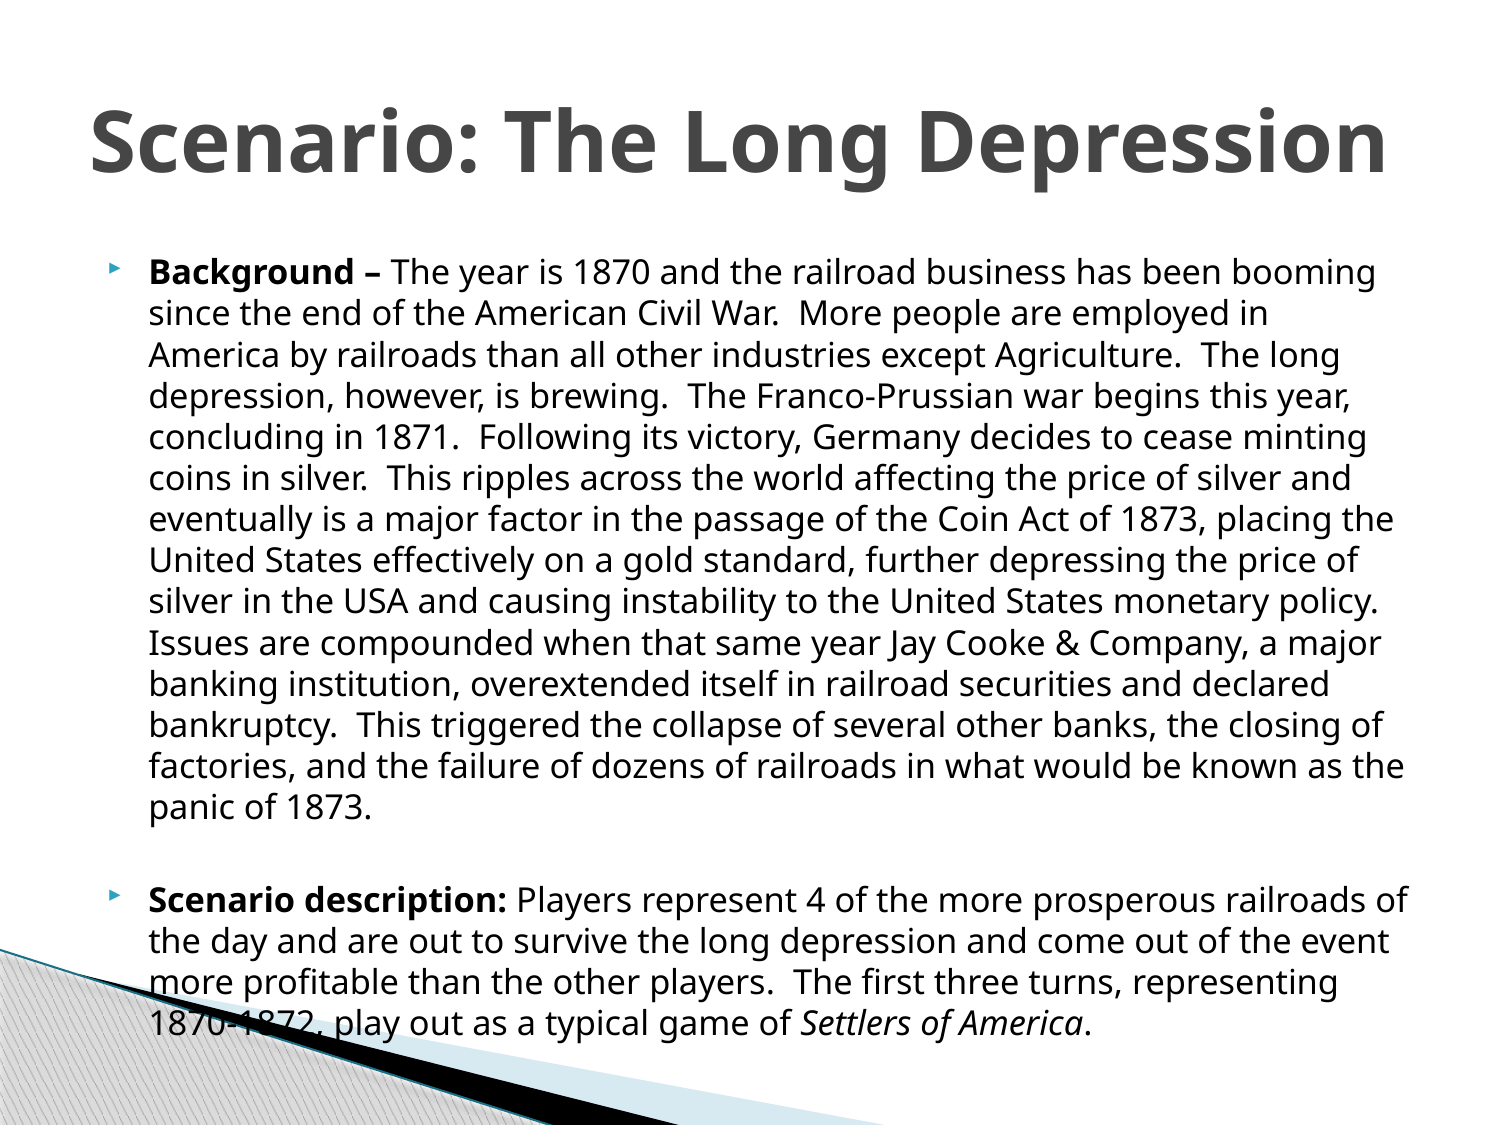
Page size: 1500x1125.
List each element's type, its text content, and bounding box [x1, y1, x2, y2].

title Scenario: The Long Depression [75, 45, 1425, 233]
list Background – The year is 1870 and the railroad business has been booming since the end of the American Civil War. More people are employed in America by railroads than all other industries except Agriculture. The long depression, however, is brewing. The Franco-Prussian war begins this year, concluding in 1871. Following its victory, Germany decides to cease minting coins in silver. This ripples across the world affecting the price of silver and eventually is a major factor in the passage of the Coin Act of 1873, placing the United States effectively on a gold standard, further depressing the price of silver in the USA and causing instability to the United States monetary policy. Issues are compounded when that same year Jay Cooke & Company, a major banking institution, overextended itself in railroad securities and declared bankruptcy. This triggered the collapse of several other banks, the closing of factories, and the failure of dozens of railroads in what would be known as the panic of 1873. Scenario description: Players represent 4 of the more prosperous railroads of the day and are out to survive the long depression and come out of the event more profitable than the other players. The first three turns, representing 1870-1872, play out as a typical game of Settlers of America. [75, 243, 1425, 1050]
